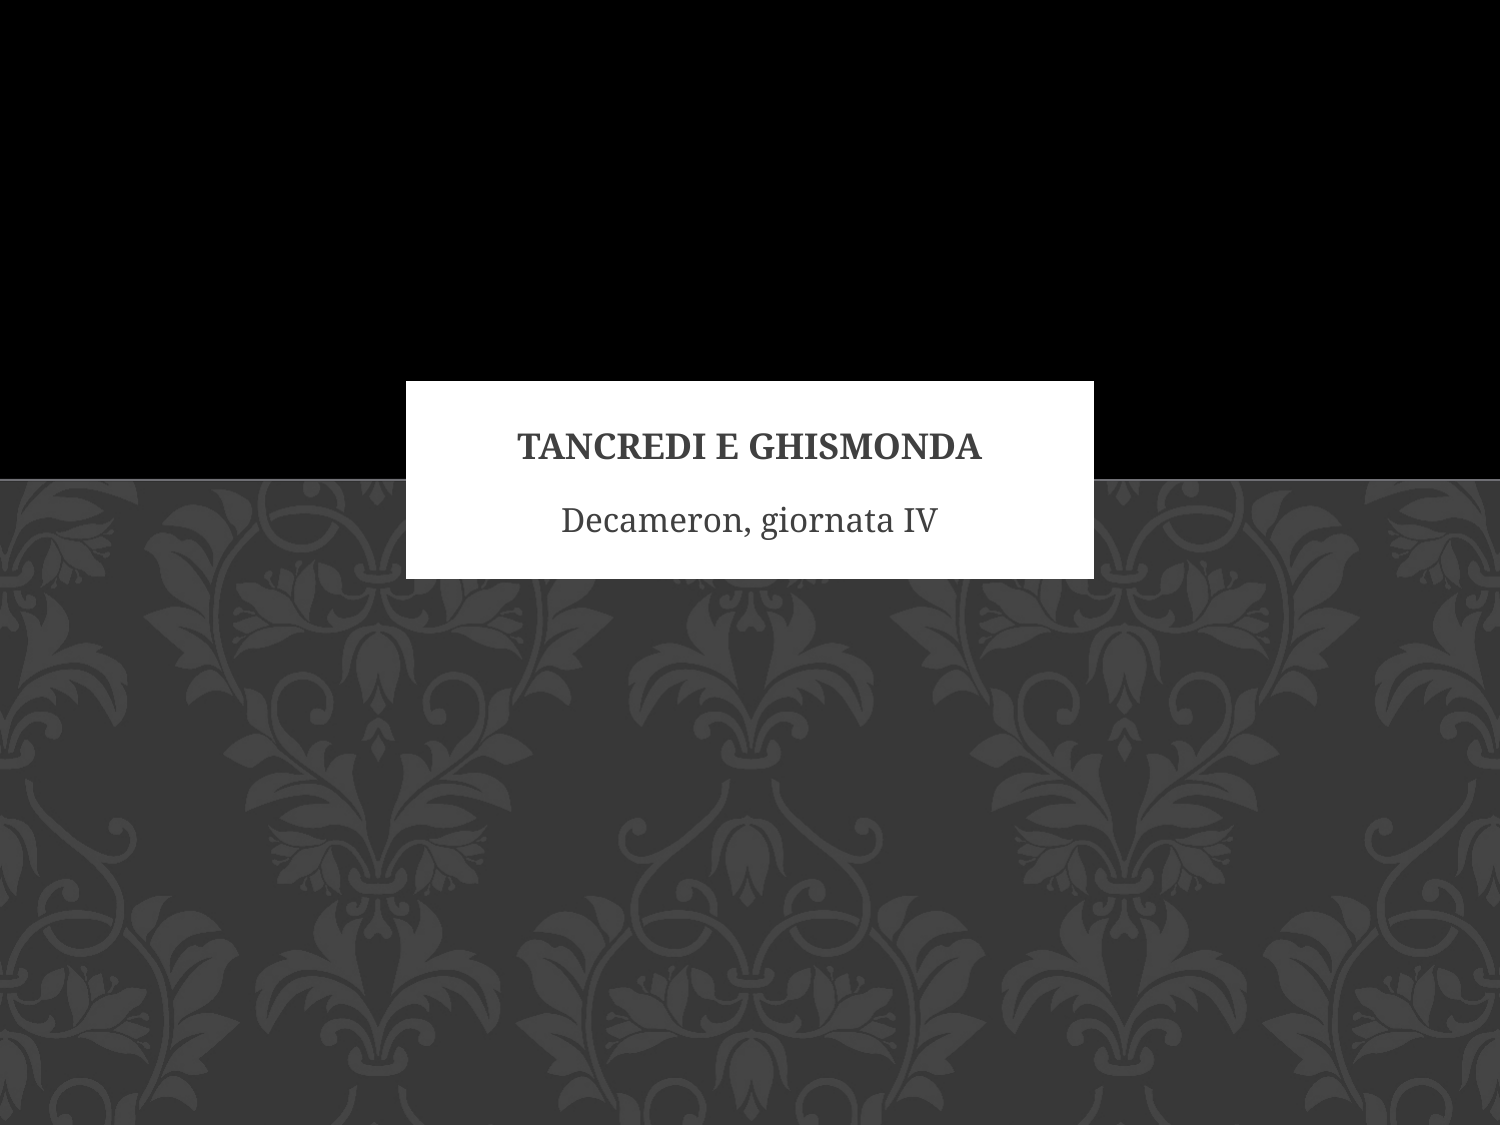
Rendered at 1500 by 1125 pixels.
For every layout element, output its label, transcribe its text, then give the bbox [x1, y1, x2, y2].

title Tancredi e ghismonda [415, 410, 1085, 473]
subtitle Decameron, giornata IV [420, 499, 1080, 570]
